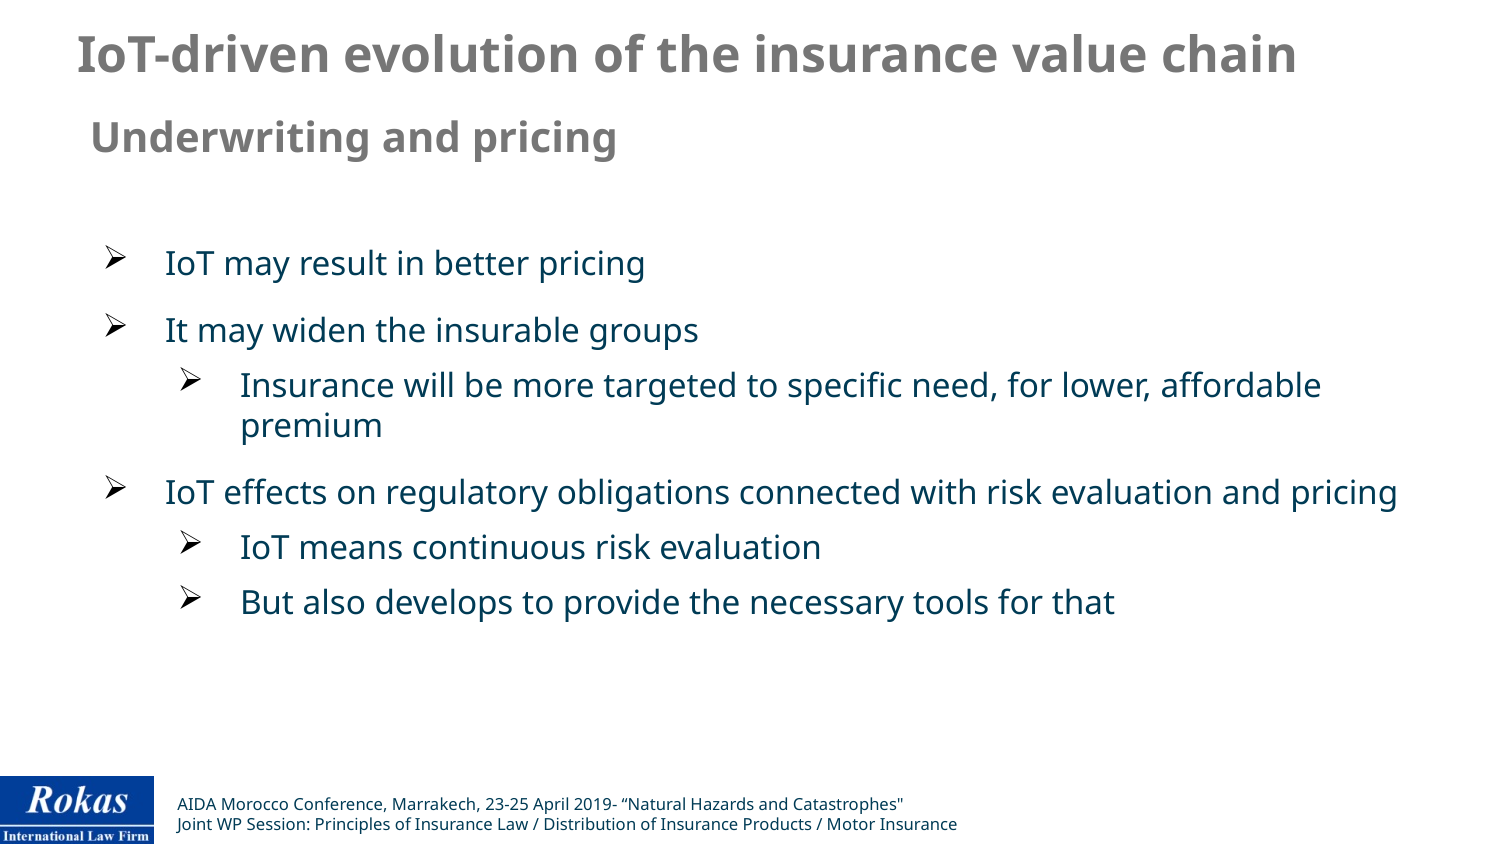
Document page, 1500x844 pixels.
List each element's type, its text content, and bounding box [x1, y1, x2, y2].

picture [0, 776, 154, 844]
picture [603, 799, 611, 806]
picture [195, 798, 200, 808]
picture [744, 818, 749, 830]
picture [544, 801, 548, 814]
text_box Underwriting and pricing [74, 109, 1350, 185]
text_box IoT-driven evolution of the insurance value chain [62, 21, 1338, 159]
picture [189, 798, 193, 808]
picture [316, 818, 321, 830]
picture [466, 797, 470, 810]
text_box IoT may result in better pricing It may widen the insurable groups Insurance will be more targeted to specific need, for lower, affordable premium IoT effects on regulatory obligations connected with risk evaluation and pricing IoT means continuous risk evaluation But also develops to provide the necessary tools for that [75, 159, 1450, 749]
